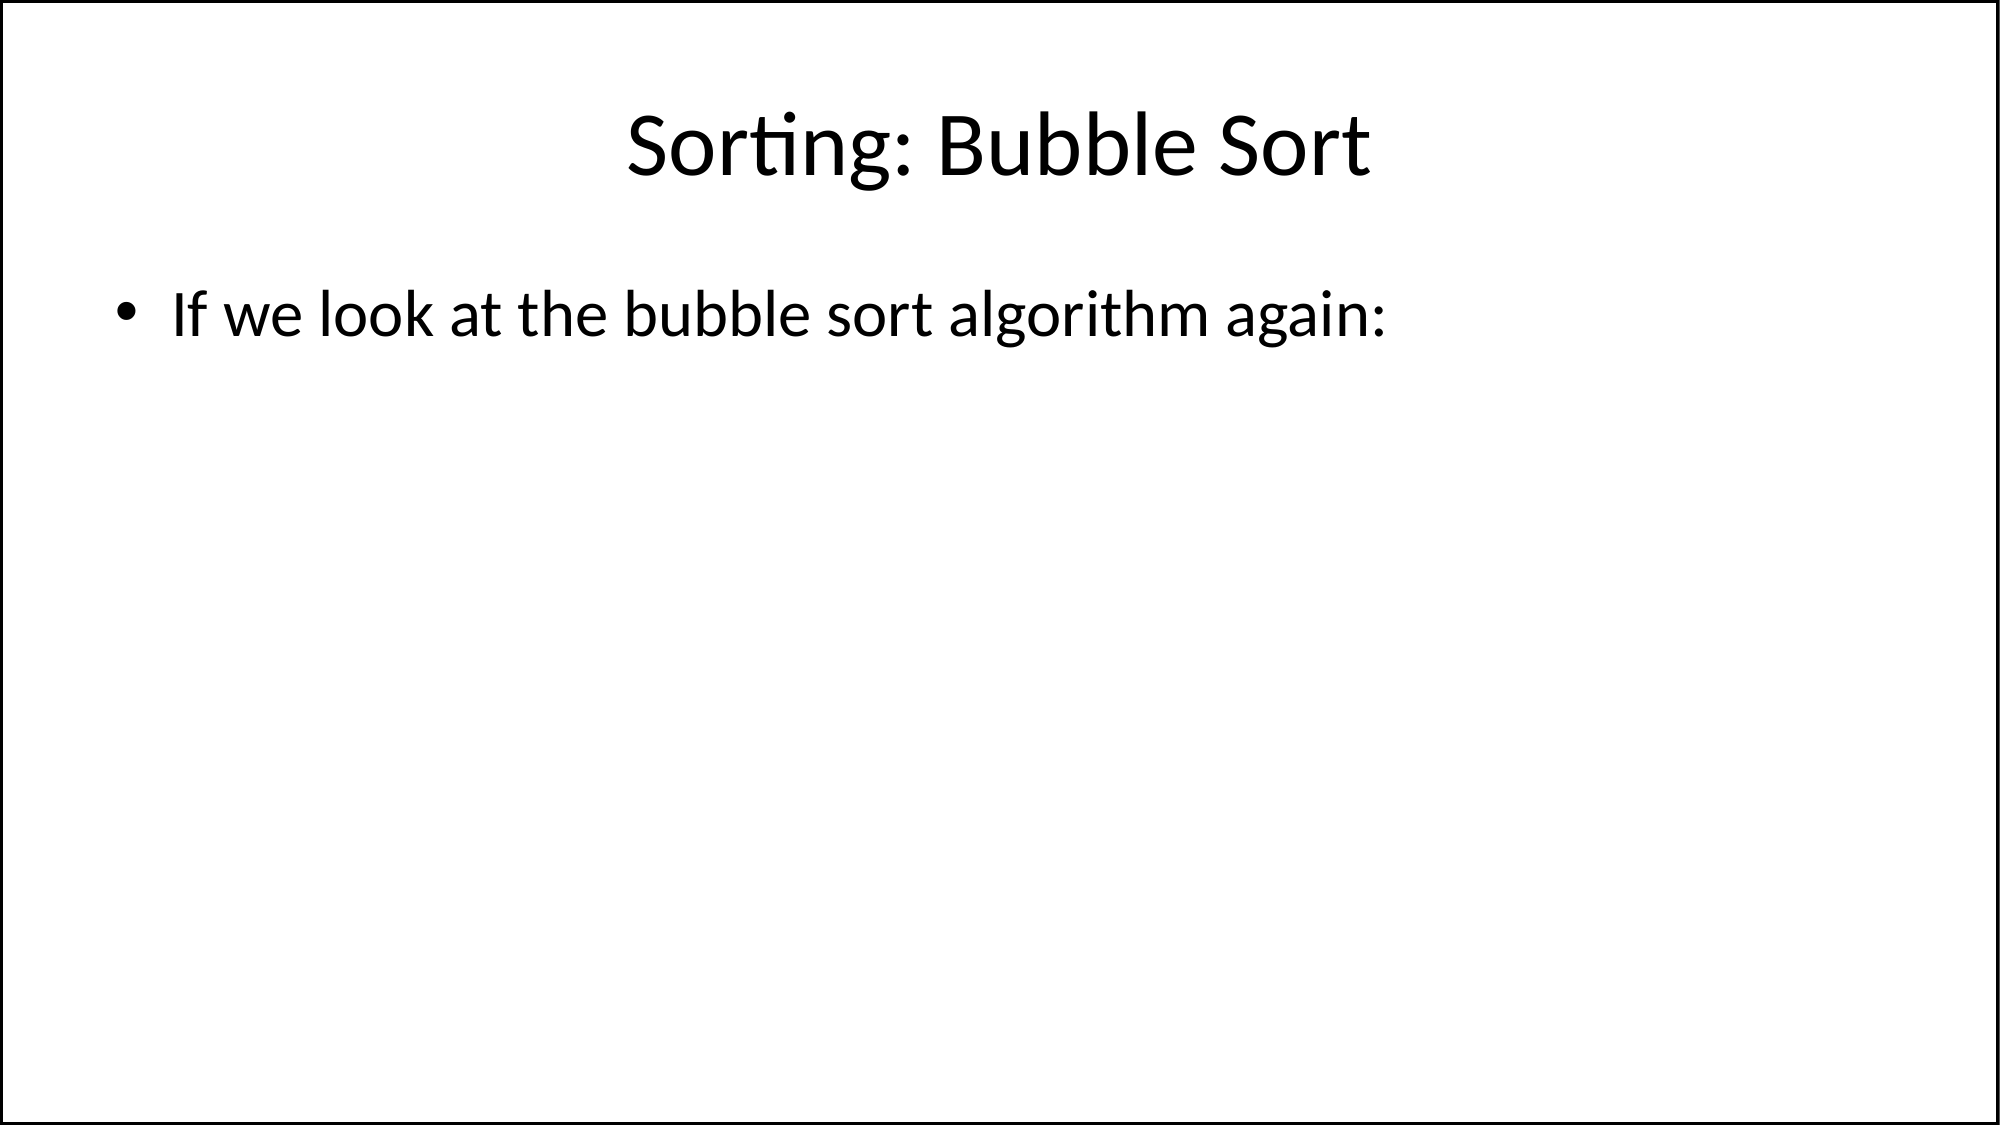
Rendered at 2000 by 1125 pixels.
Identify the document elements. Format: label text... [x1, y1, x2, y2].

title Sorting: Bubble Sort [99, 45, 1900, 233]
list If we look at the bubble sort algorithm again: [99, 262, 1900, 1005]
